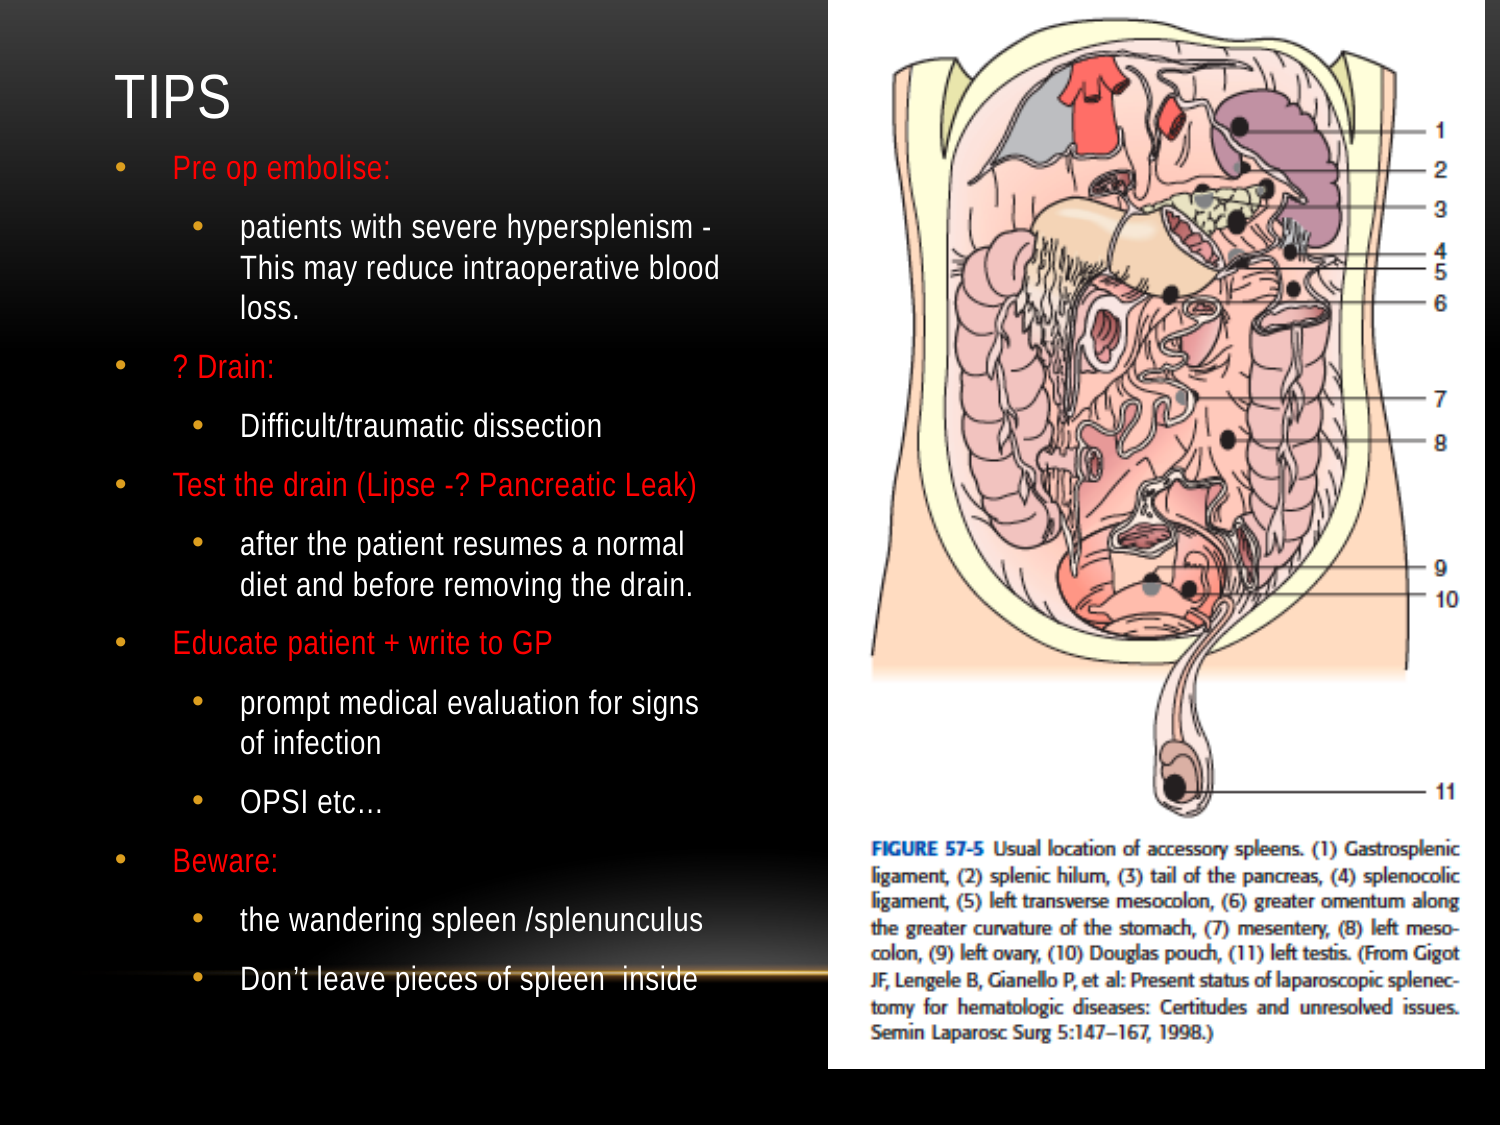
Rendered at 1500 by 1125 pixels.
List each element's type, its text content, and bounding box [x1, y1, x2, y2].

title tips [99, 0, 828, 139]
picture [0, 0, 1500, 1125]
list Pre op embolise: patients with severe hypersplenism - This may reduce intraoperative blood loss. ? Drain: Difficult/traumatic dissection Test the drain (Lipse -? Pancreatic Leak) after the patient resumes a normal diet and before removing the drain. Educate patient + write to GP prompt medical evaluation for signs of infection OPSI etc… Beware: the wandering spleen /splenunculus Don’t leave pieces of spleen inside [99, 138, 742, 1005]
